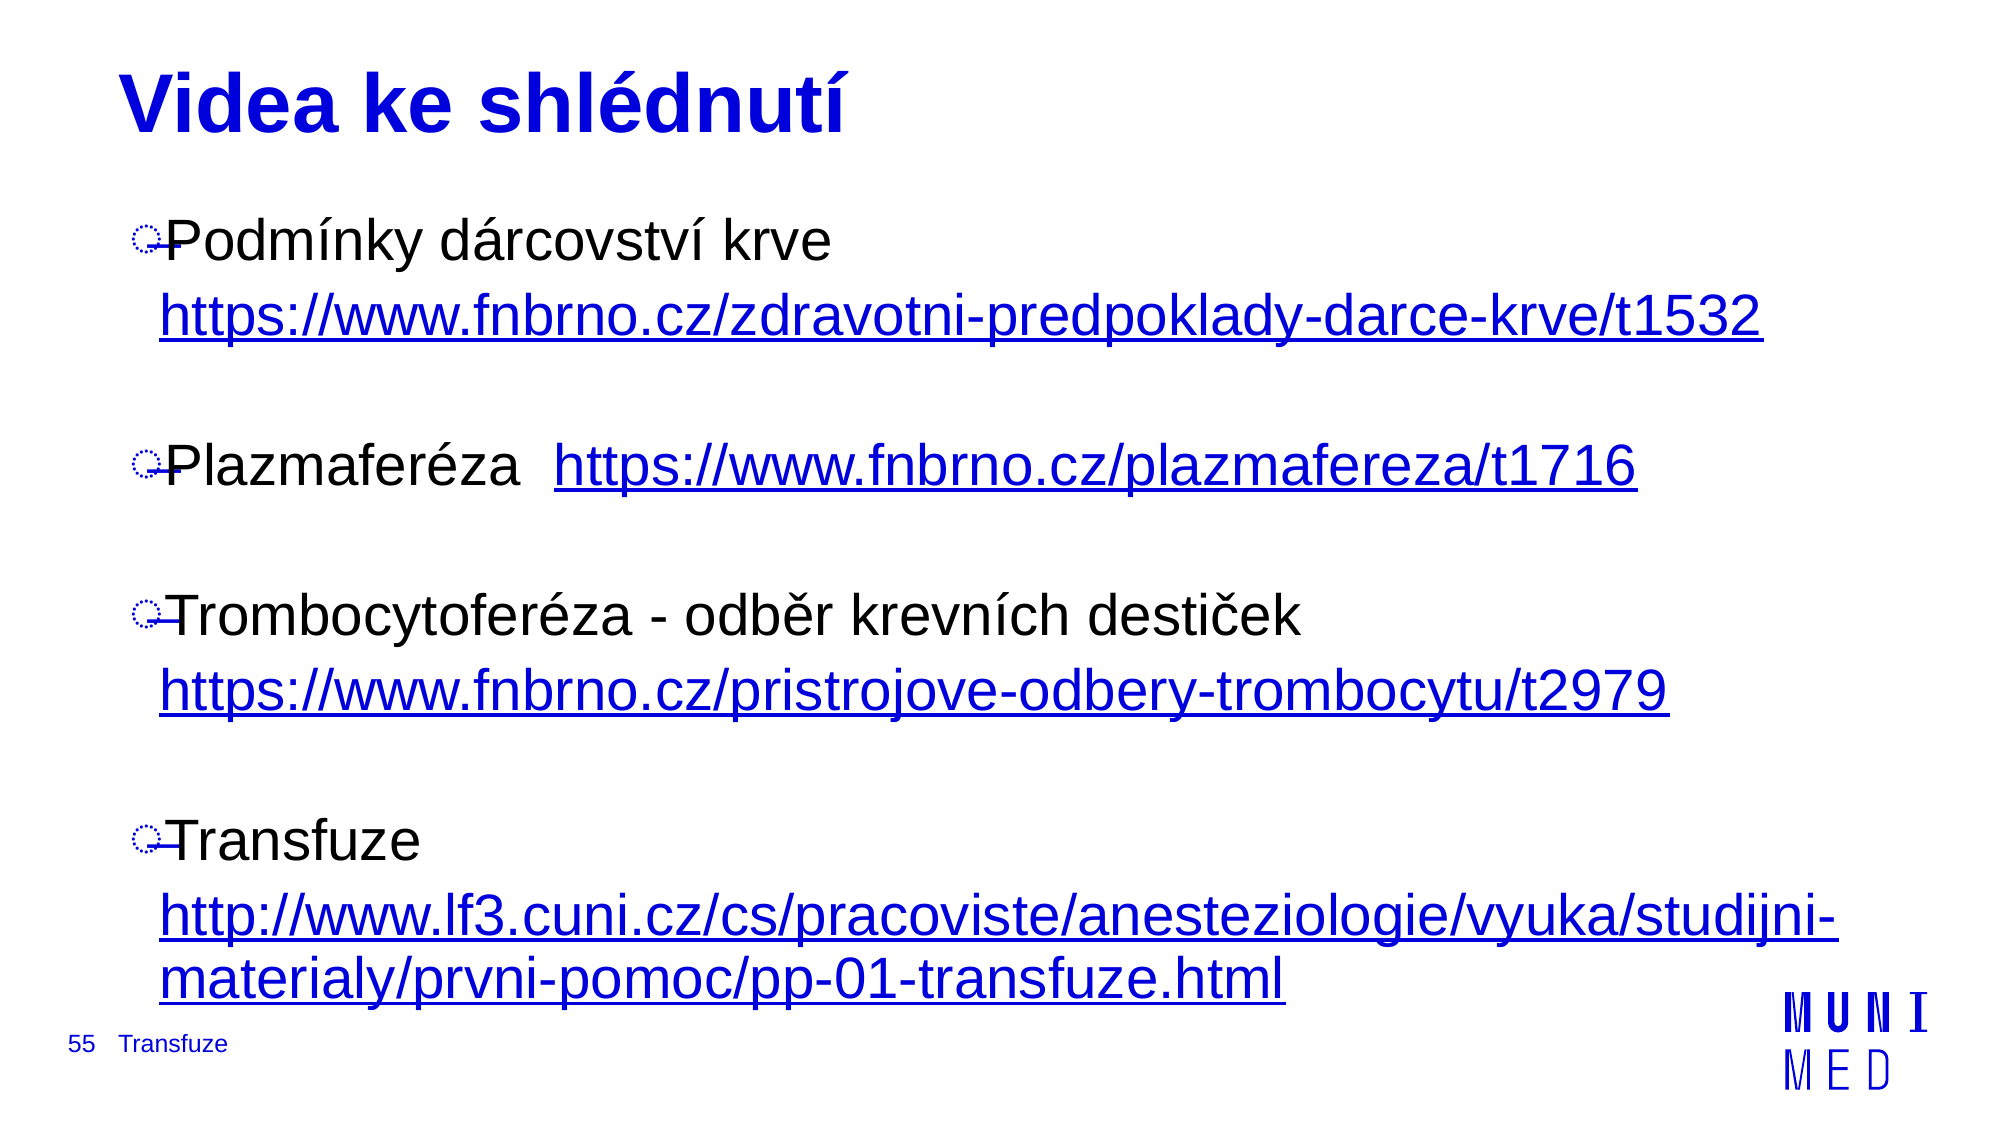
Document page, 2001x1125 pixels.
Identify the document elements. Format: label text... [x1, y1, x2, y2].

footer Transfuze [118, 1021, 1418, 1063]
slide_number 55 [67, 1021, 110, 1063]
list Podmínky dárcovství krve https://www.fnbrno.cz/zdravotni-predpoklady-darce-krve/t1532 Plazmaferéza https://www.fnbrno.cz/plazmafereza/t1716 Trombocytoferéza - odběr krevních destiček https://www.fnbrno.cz/pristrojove-odbery-trombocytu/t2979 Transfuze http://www.lf3.cuni.cz/cs/pracoviste/anesteziologie/vyuka/studijni-materialy/prvni-pomoc/pp-01-transfuze.html [118, 196, 1883, 876]
title Videa ke shlédnutí [118, 66, 1883, 141]
